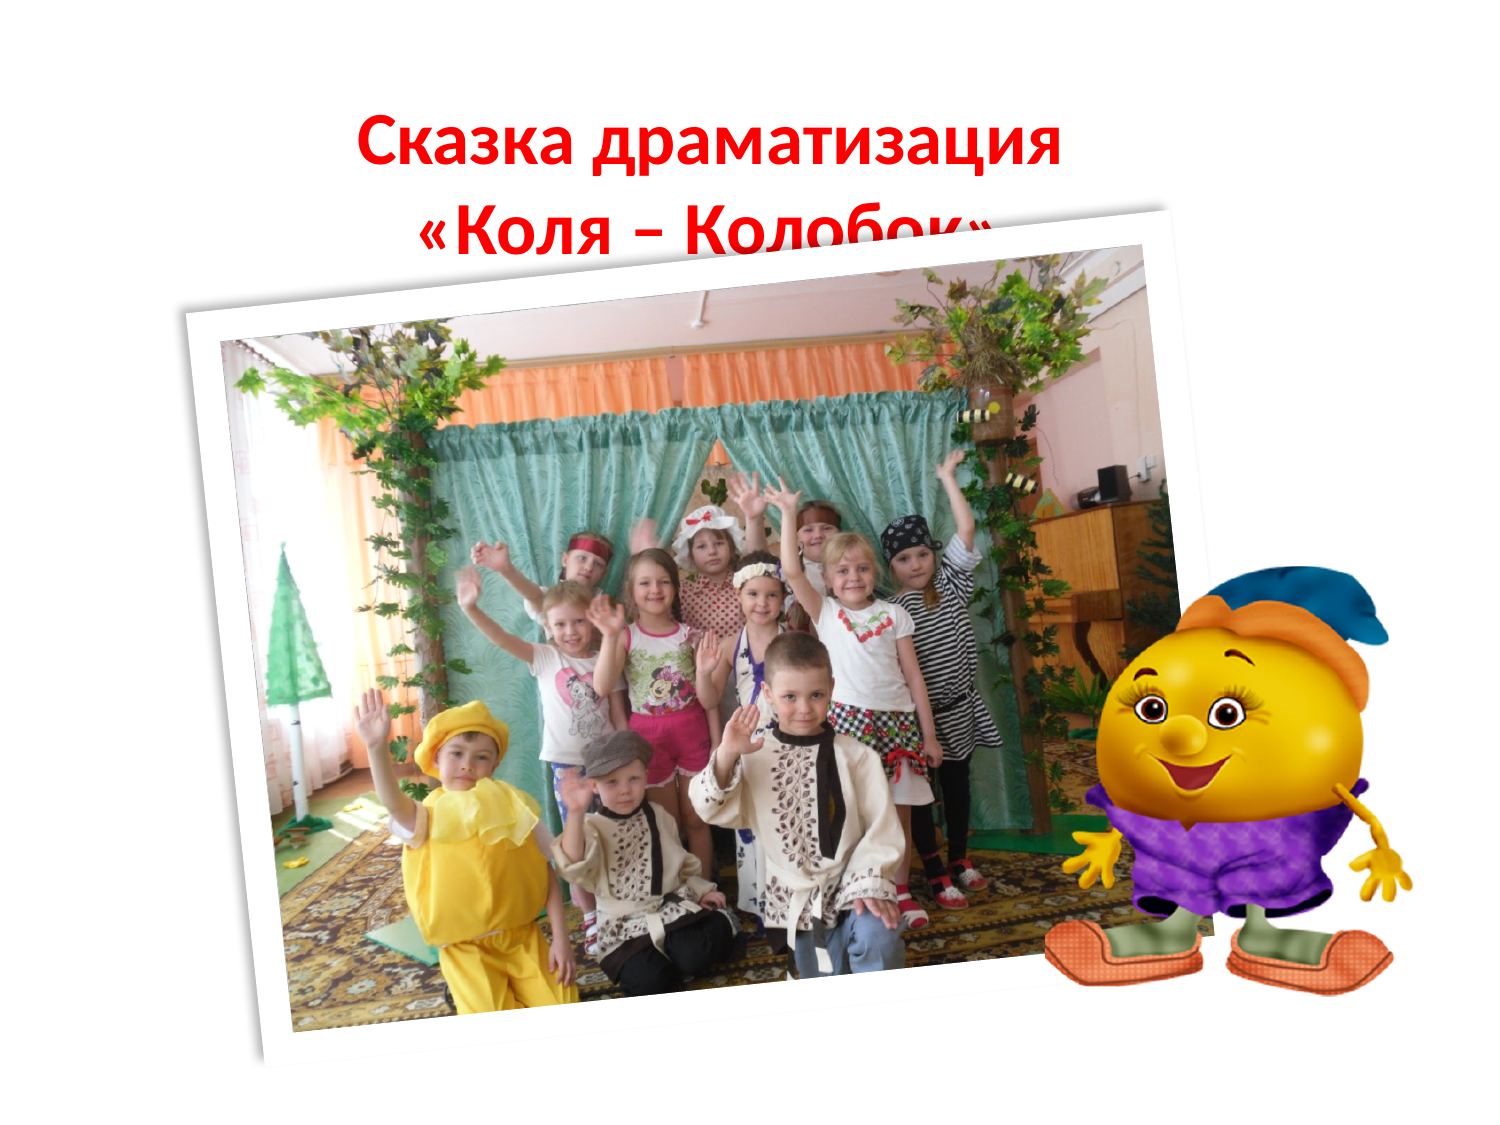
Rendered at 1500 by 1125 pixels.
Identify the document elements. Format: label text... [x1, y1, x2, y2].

title Сказка драматизация «Коля – Колобок». [82, 58, 1357, 300]
picture [222, 245, 1451, 1032]
